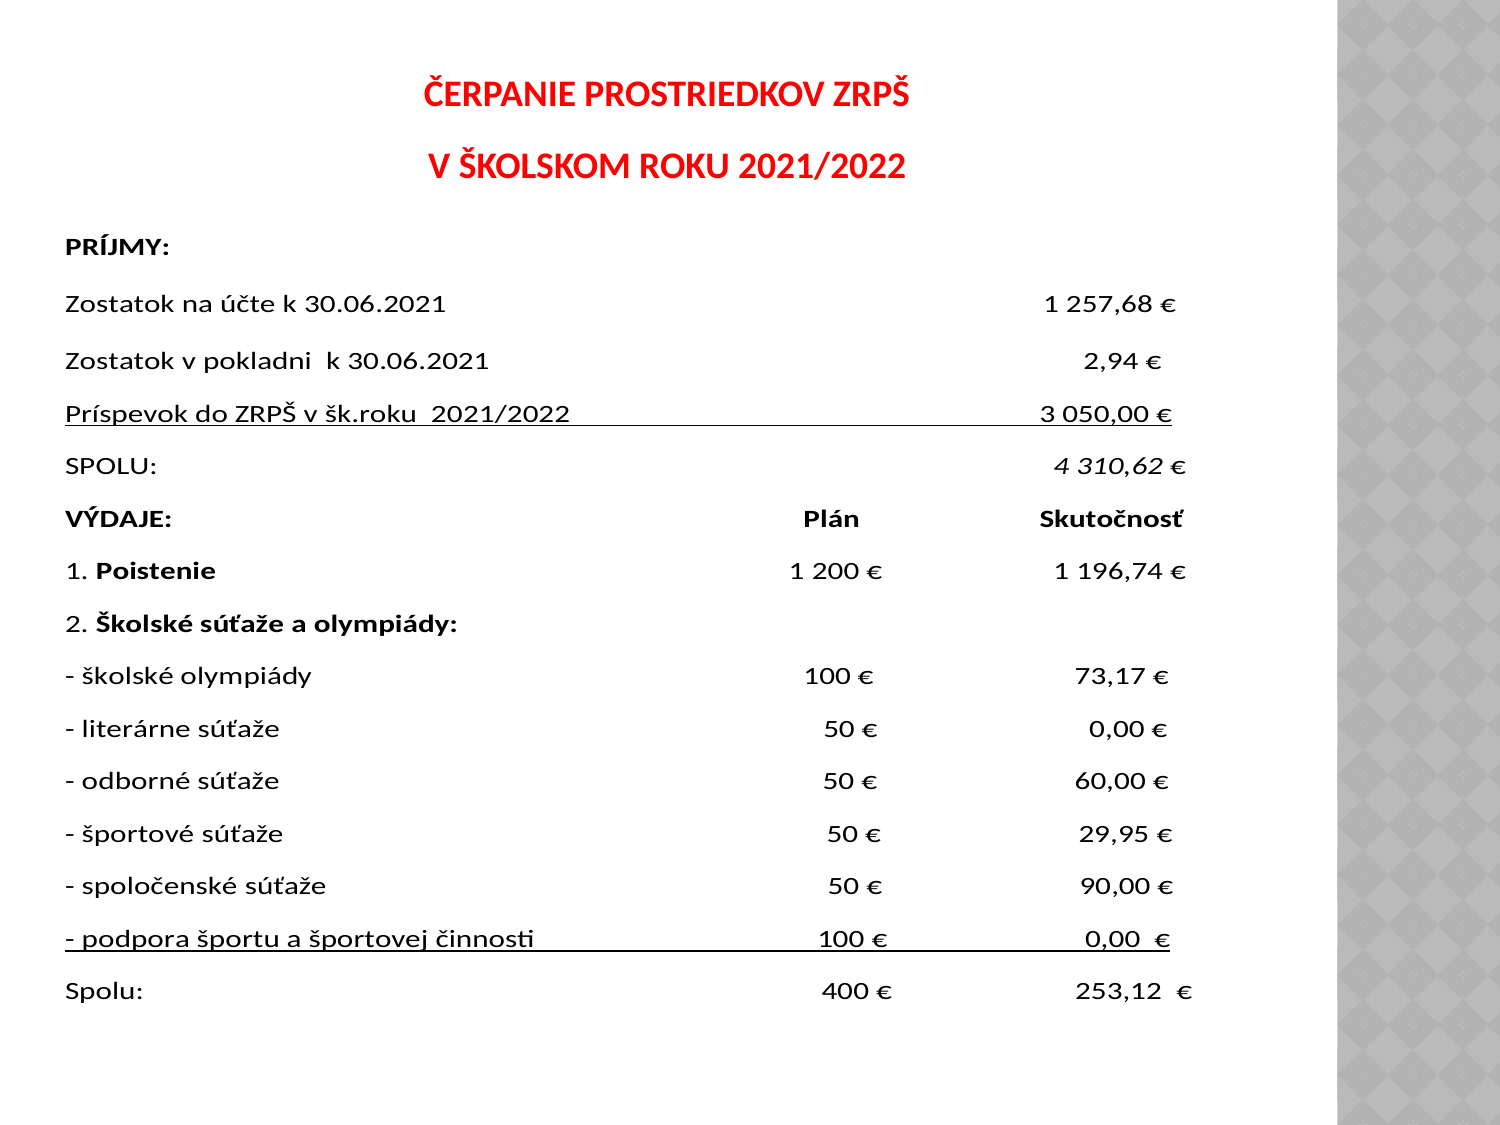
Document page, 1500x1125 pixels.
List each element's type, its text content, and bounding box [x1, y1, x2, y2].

text_box ČERPANIE PROSTRIEDKOV ZRPŠ V ŠKOLSKOM ROKU 2021/2022 [29, 54, 1306, 339]
picture [64, 231, 1349, 1036]
